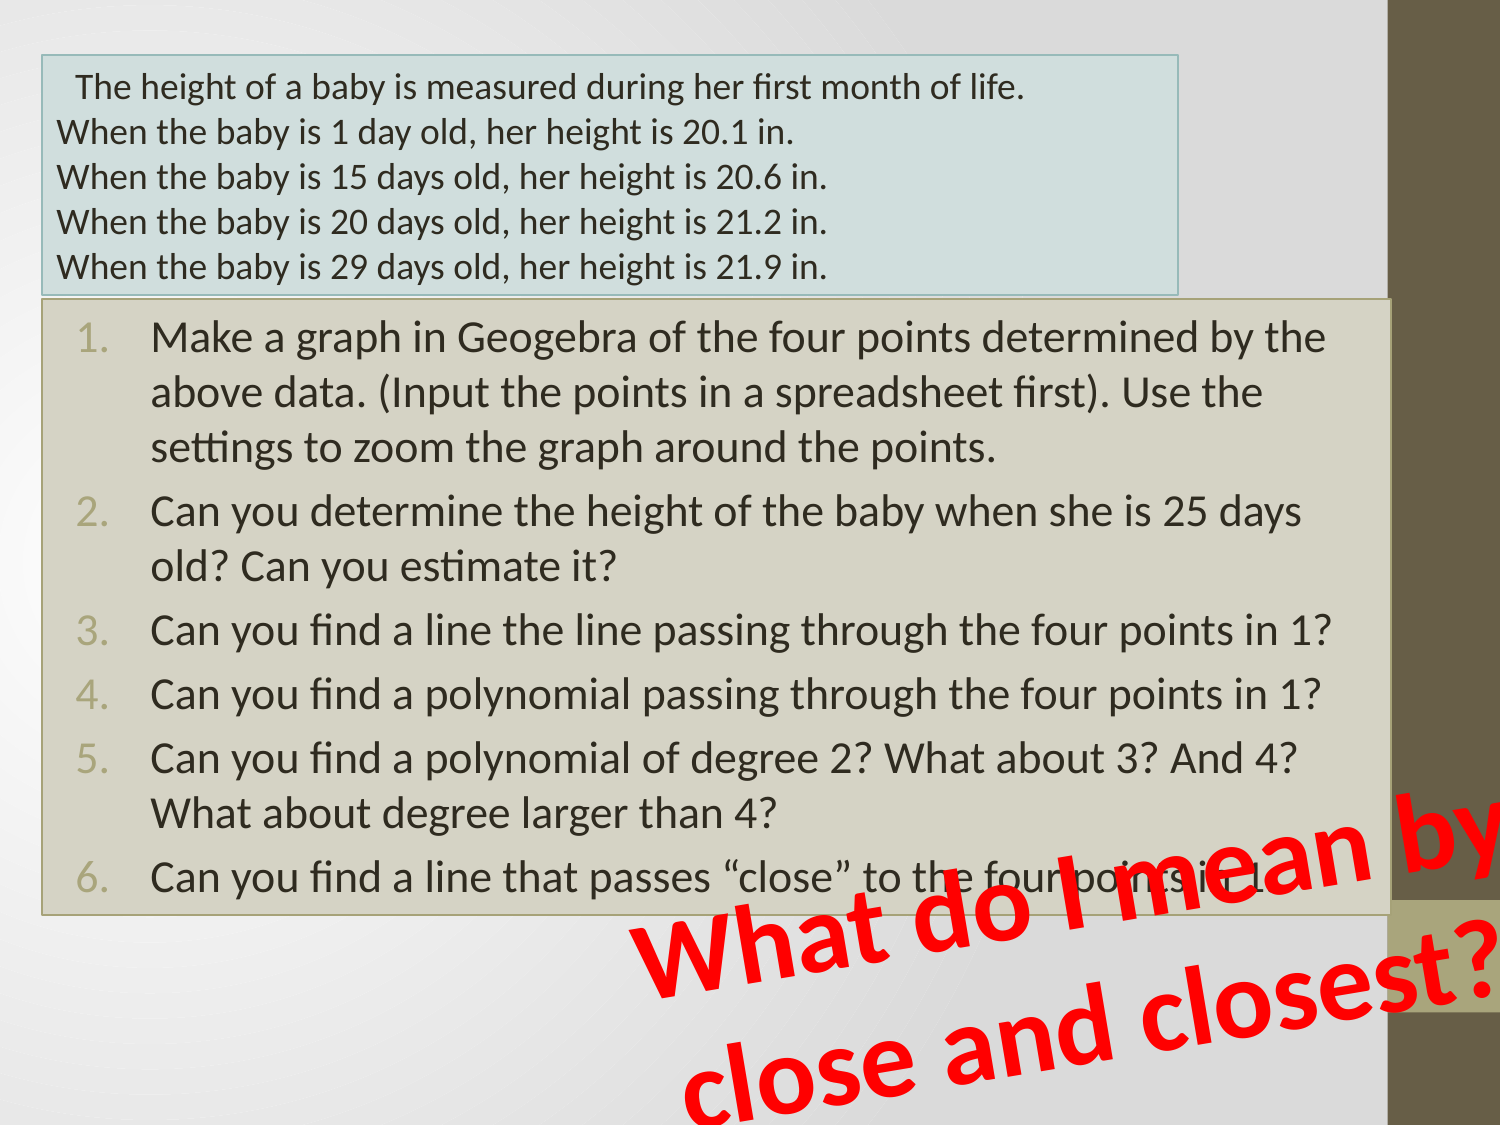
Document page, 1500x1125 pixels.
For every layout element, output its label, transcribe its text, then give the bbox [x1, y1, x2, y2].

list Make a graph in Geogebra of the four points determined by the above data. (Input the points in a spreadsheet first). Use the settings to zoom the graph around the points. Can you determine the height of the baby when she is 25 days old? Can you estimate it? Can you find a line the line passing through the four points in 1? Can you find a polynomial passing through the four points in 1? Can you find a polynomial of degree 2? What about 3? And 4? What about degree larger than 4? Can you find a line that passes “close” to the four points in 1. [41, 298, 1392, 916]
text_box The height of a baby is measured during her first month of life. When the baby is 1 day old, her height is 20.1 in. When the baby is 15 days old, her height is 20.6 in. When the baby is 20 days old, her height is 21.2 in. When the baby is 29 days old, her height is 21.9 in. [41, 54, 1179, 296]
text_box What do I mean by close and closest? [488, 735, 1500, 1125]
